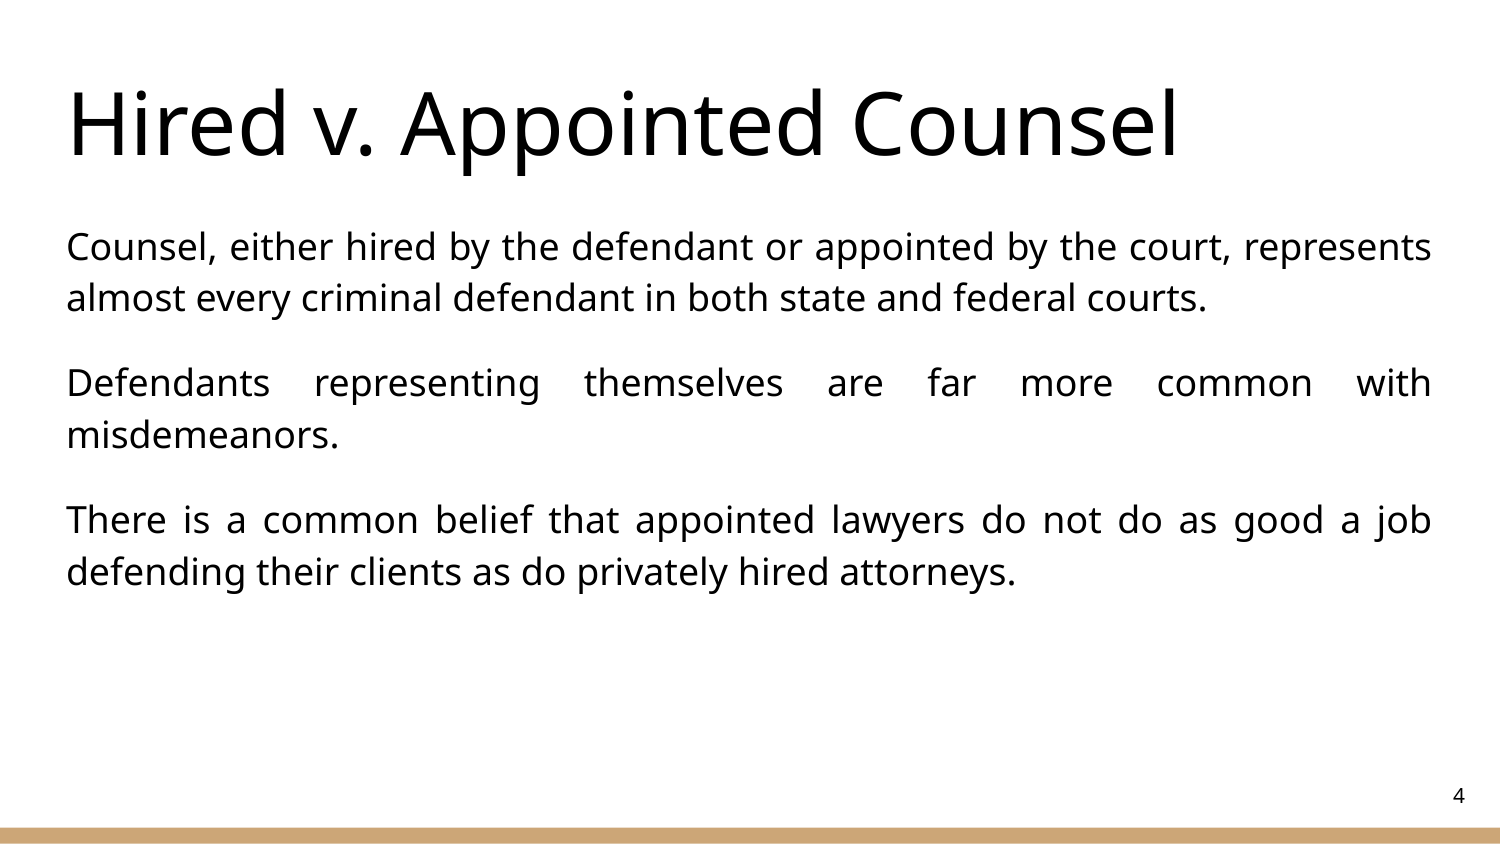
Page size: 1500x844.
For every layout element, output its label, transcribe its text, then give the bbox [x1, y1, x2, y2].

slide_number ‹#› [1389, 764, 1480, 830]
title Hired v. Appointed Counsel [51, 51, 1449, 189]
list Counsel, either hired by the defendant or appointed by the court, represents almost every criminal defendant in both state and federal courts. Defendants representing themselves are far more common with misdemeanors. There is a common belief that appointed lawyers do not do as good a job defending their clients as do privately hired attorneys. [51, 200, 1449, 752]
